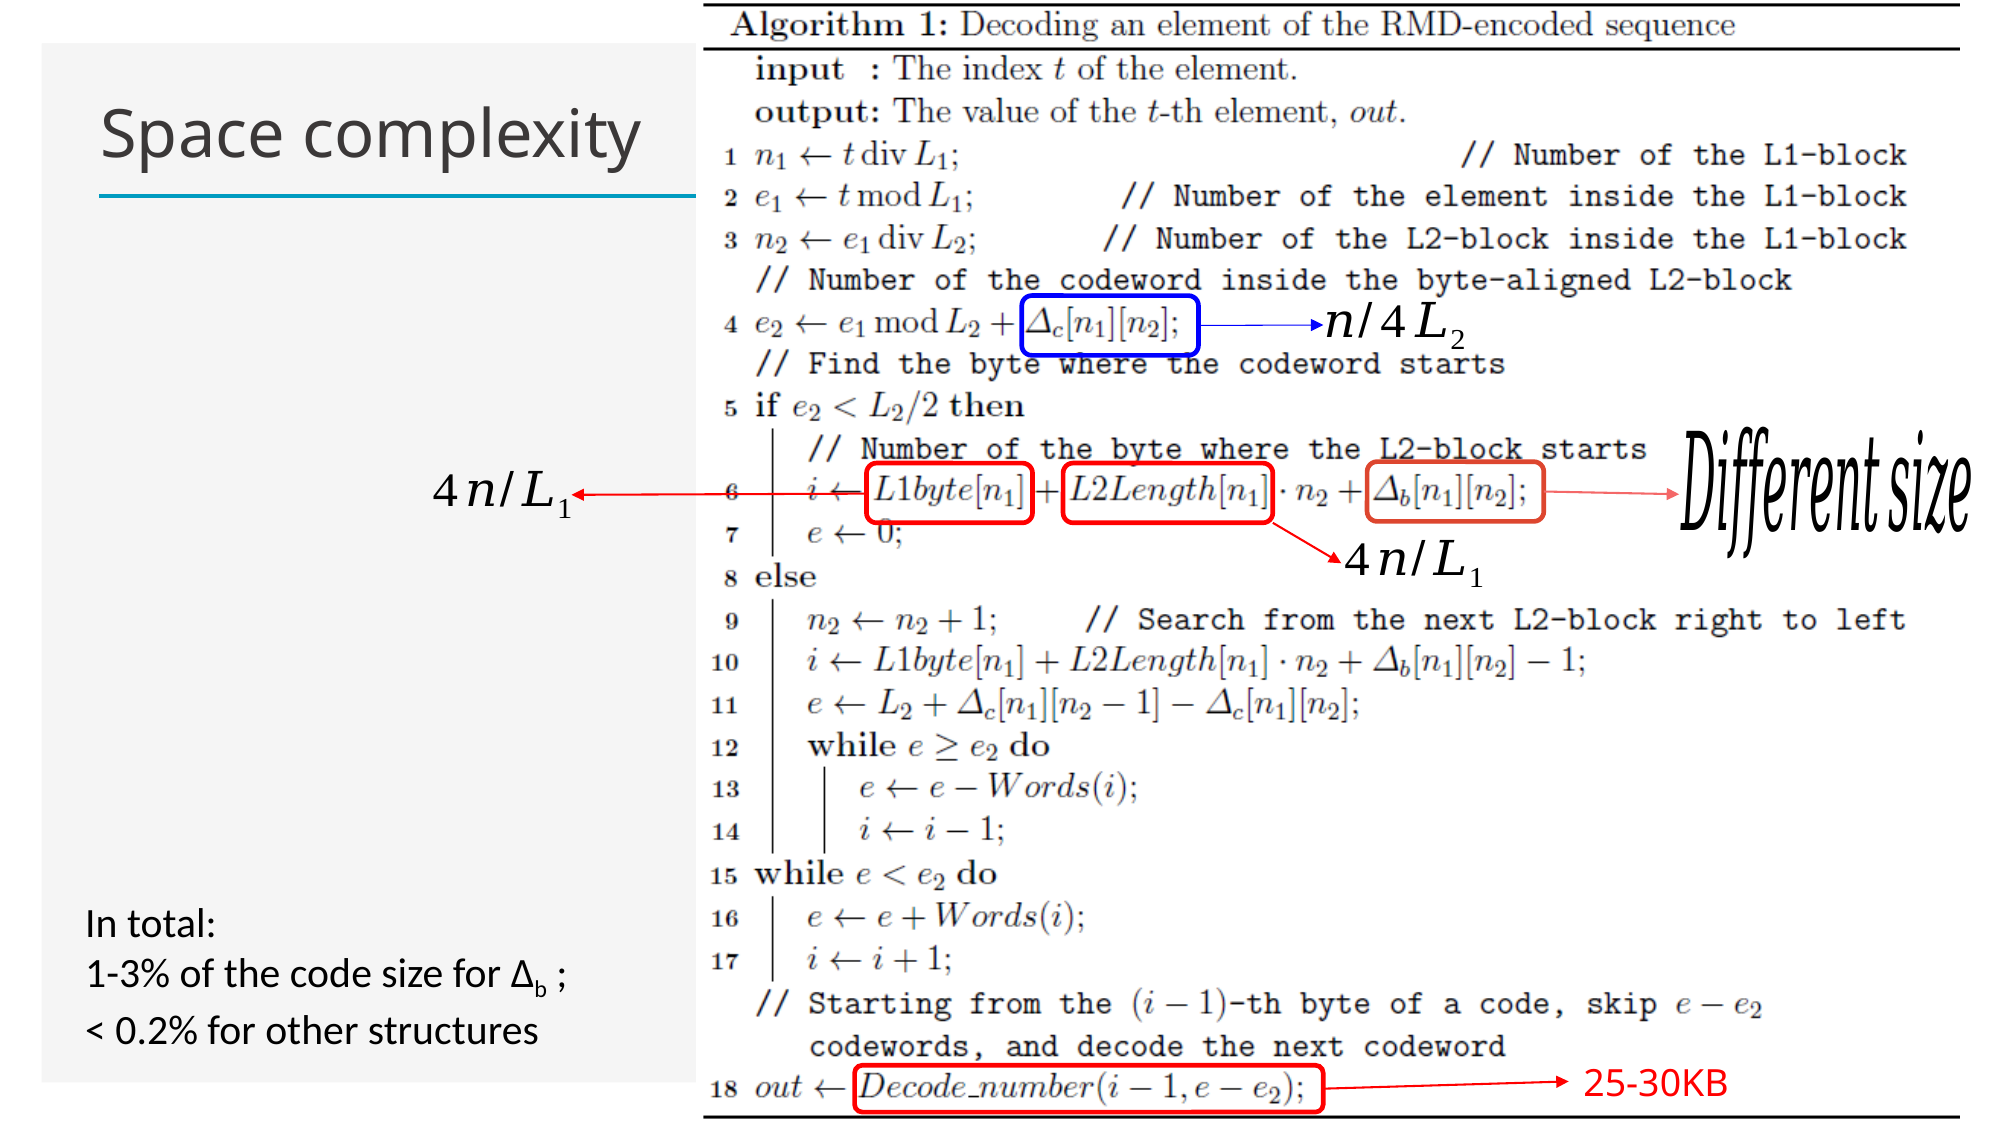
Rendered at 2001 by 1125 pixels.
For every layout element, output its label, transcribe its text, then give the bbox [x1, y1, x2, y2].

picture [696, 0, 1960, 1125]
title Space complexity [85, 73, 696, 179]
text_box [1272, 522, 1342, 564]
text_box In total: 1-3% of the code size for Δb ; < 0.2% for other structures [70, 888, 583, 1060]
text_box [1323, 1081, 1571, 1089]
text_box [1543, 491, 1680, 495]
